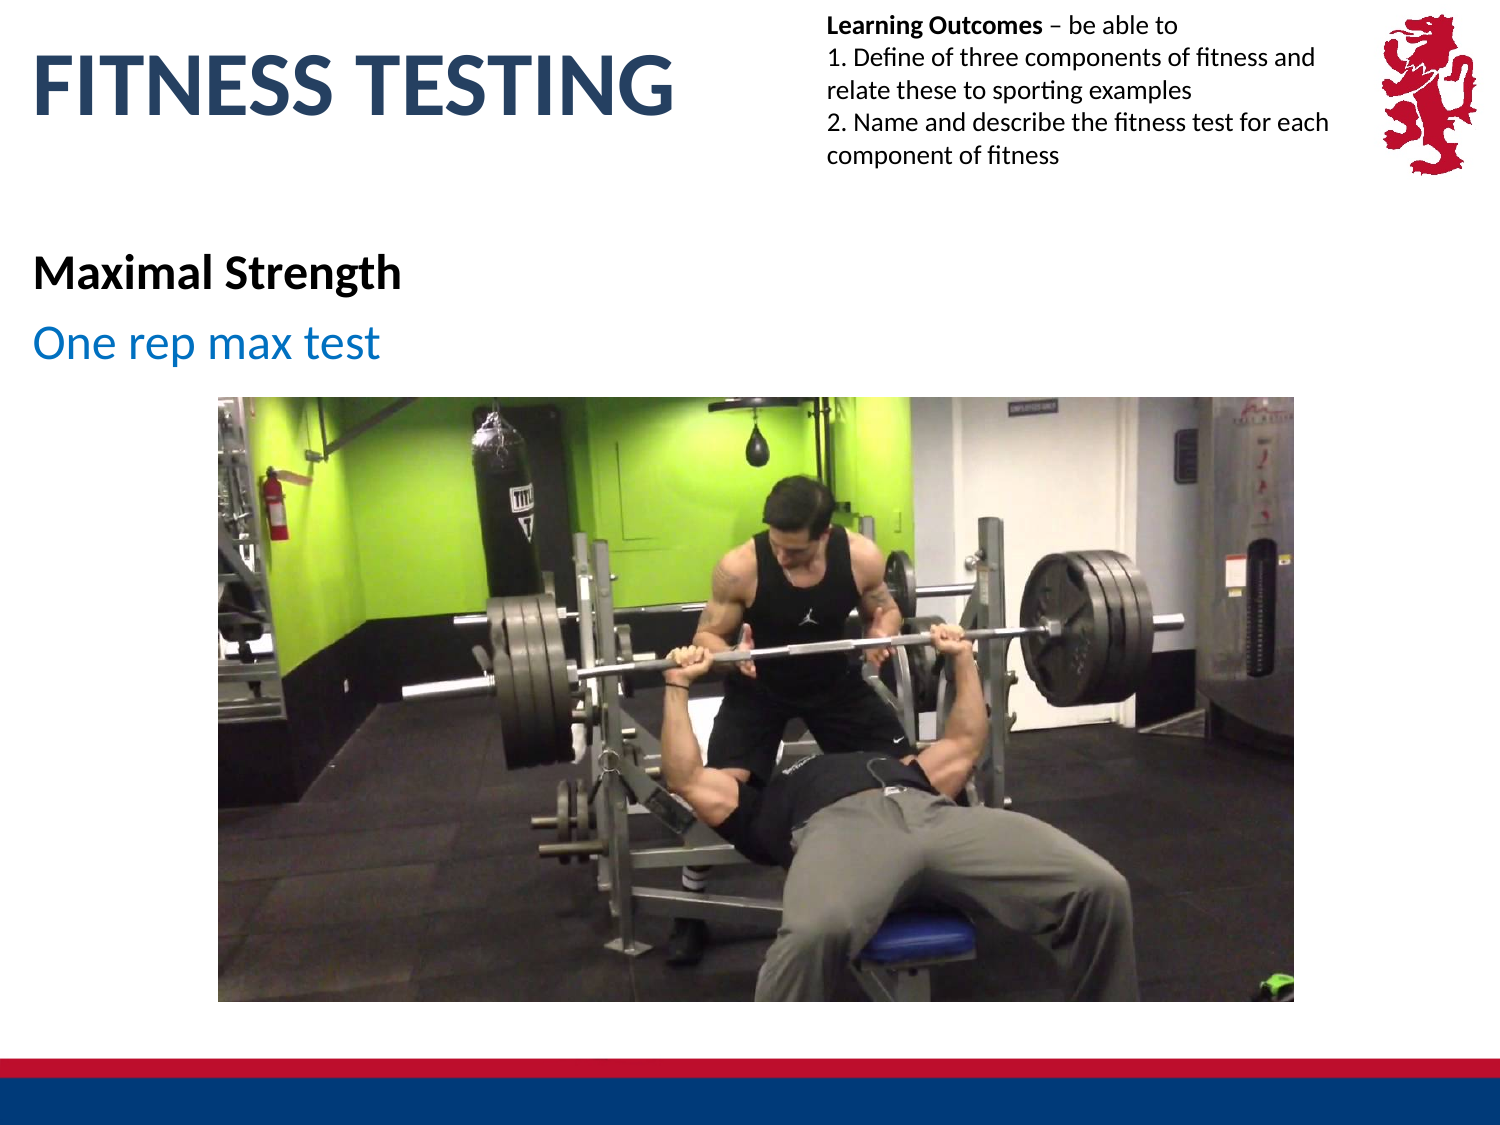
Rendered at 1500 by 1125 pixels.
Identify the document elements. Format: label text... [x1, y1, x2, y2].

title FITNESS TESTING [17, 7, 812, 151]
picture [1352, 4, 1492, 193]
list Maximal Strength One rep max test [17, 231, 1472, 1047]
picture [0, 1022, 1500, 1125]
picture [218, 396, 1294, 1002]
text_box Learning Outcomes – be able to 1. Define of three components of fitness and relate these to sporting examples 2. Name and describe the fitness test for each component of fitness [812, 0, 1391, 178]
